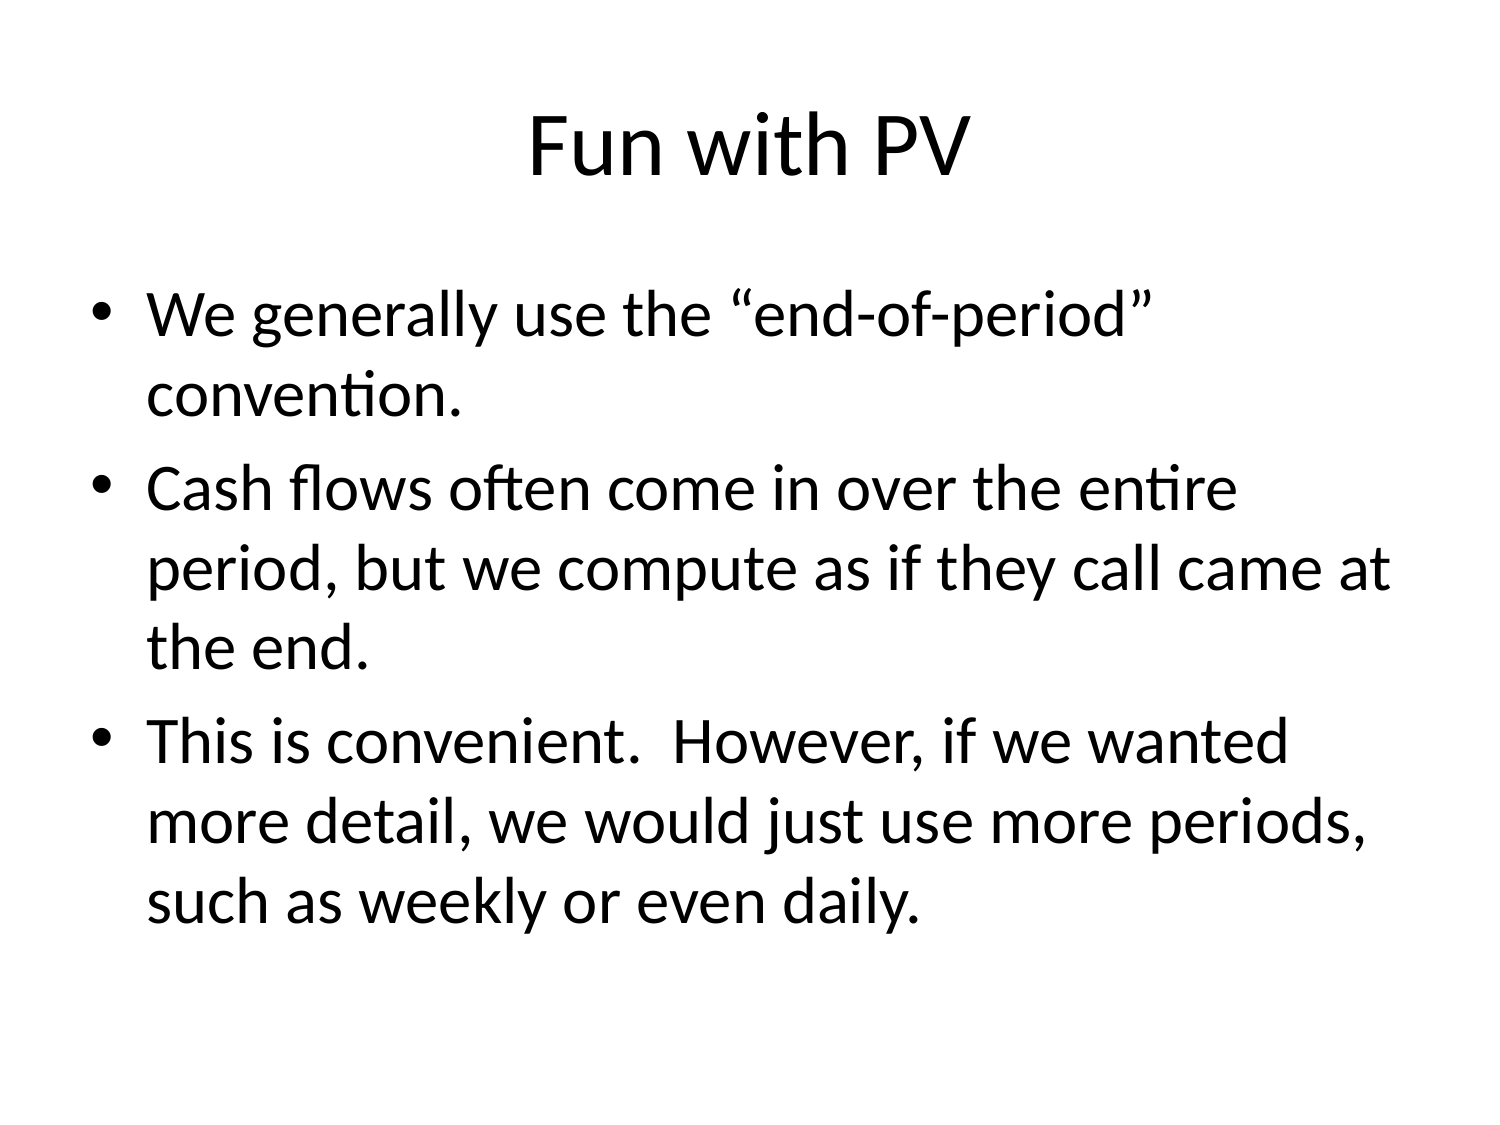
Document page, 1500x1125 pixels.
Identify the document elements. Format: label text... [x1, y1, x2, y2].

list We generally use the “end-of-period” convention. Cash flows often come in over the entire period, but we compute as if they call came at the end. This is convenient. However, if we wanted more detail, we would just use more periods, such as weekly or even daily. [75, 262, 1425, 1005]
title Fun with PV [75, 45, 1425, 233]
